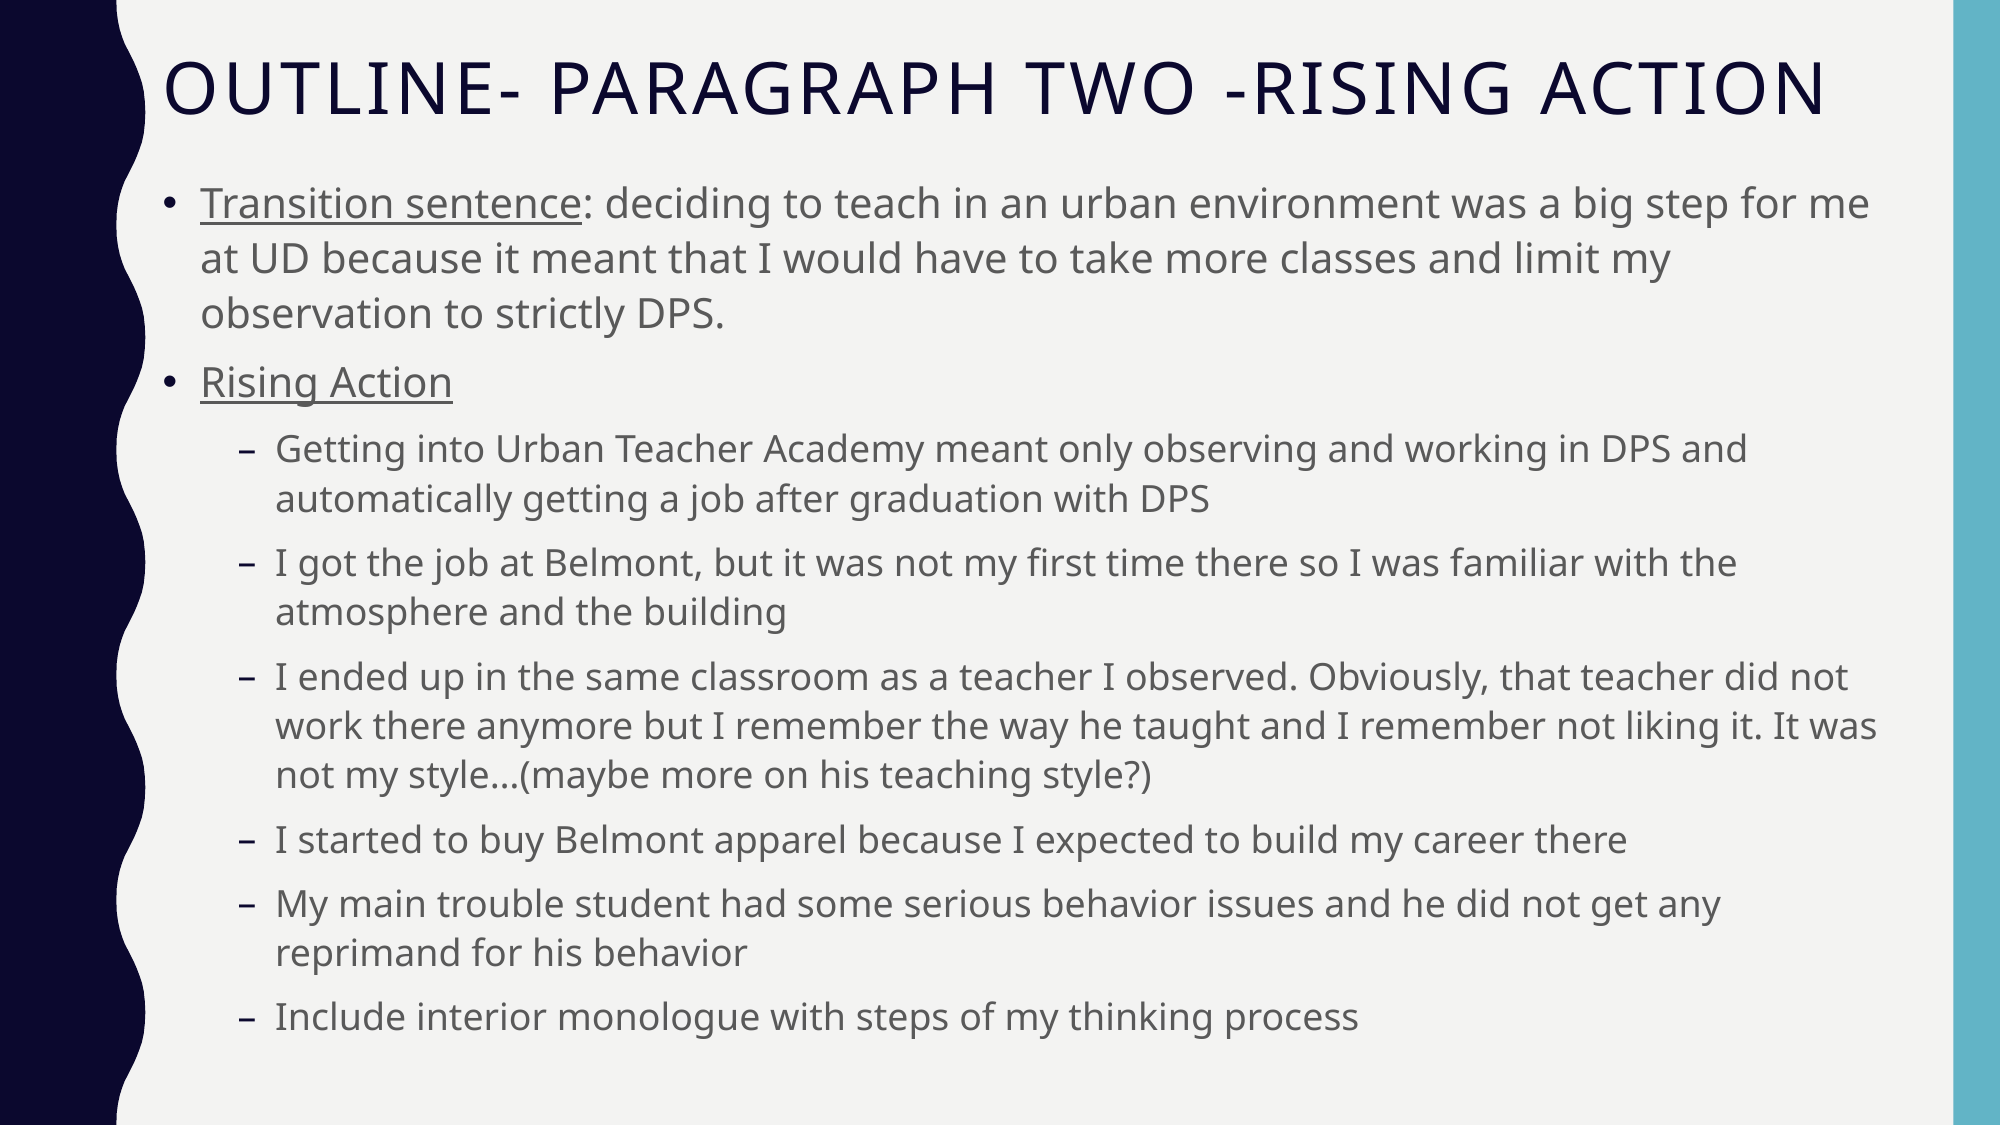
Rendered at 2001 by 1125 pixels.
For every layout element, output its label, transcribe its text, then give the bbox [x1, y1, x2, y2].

title Outline- paragraph two -rising action [147, 45, 1960, 200]
list Transition sentence: deciding to teach in an urban environment was a big step for me at UD because it meant that I would have to take more classes and limit my observation to strictly DPS. Rising Action Getting into Urban Teacher Academy meant only observing and working in DPS and automatically getting a job after graduation with DPS I got the job at Belmont, but it was not my first time there so I was familiar with the atmosphere and the building I ended up in the same classroom as a teacher I observed. Obviously, that teacher did not work there anymore but I remember the way he taught and I remember not liking it. It was not my style…(maybe more on his teaching style?) I started to buy Belmont apparel because I expected to build my career there My main trouble student had some serious behavior issues and he did not get any reprimand for his behavior Include interior monologue with steps of my thinking process [147, 164, 1915, 1093]
